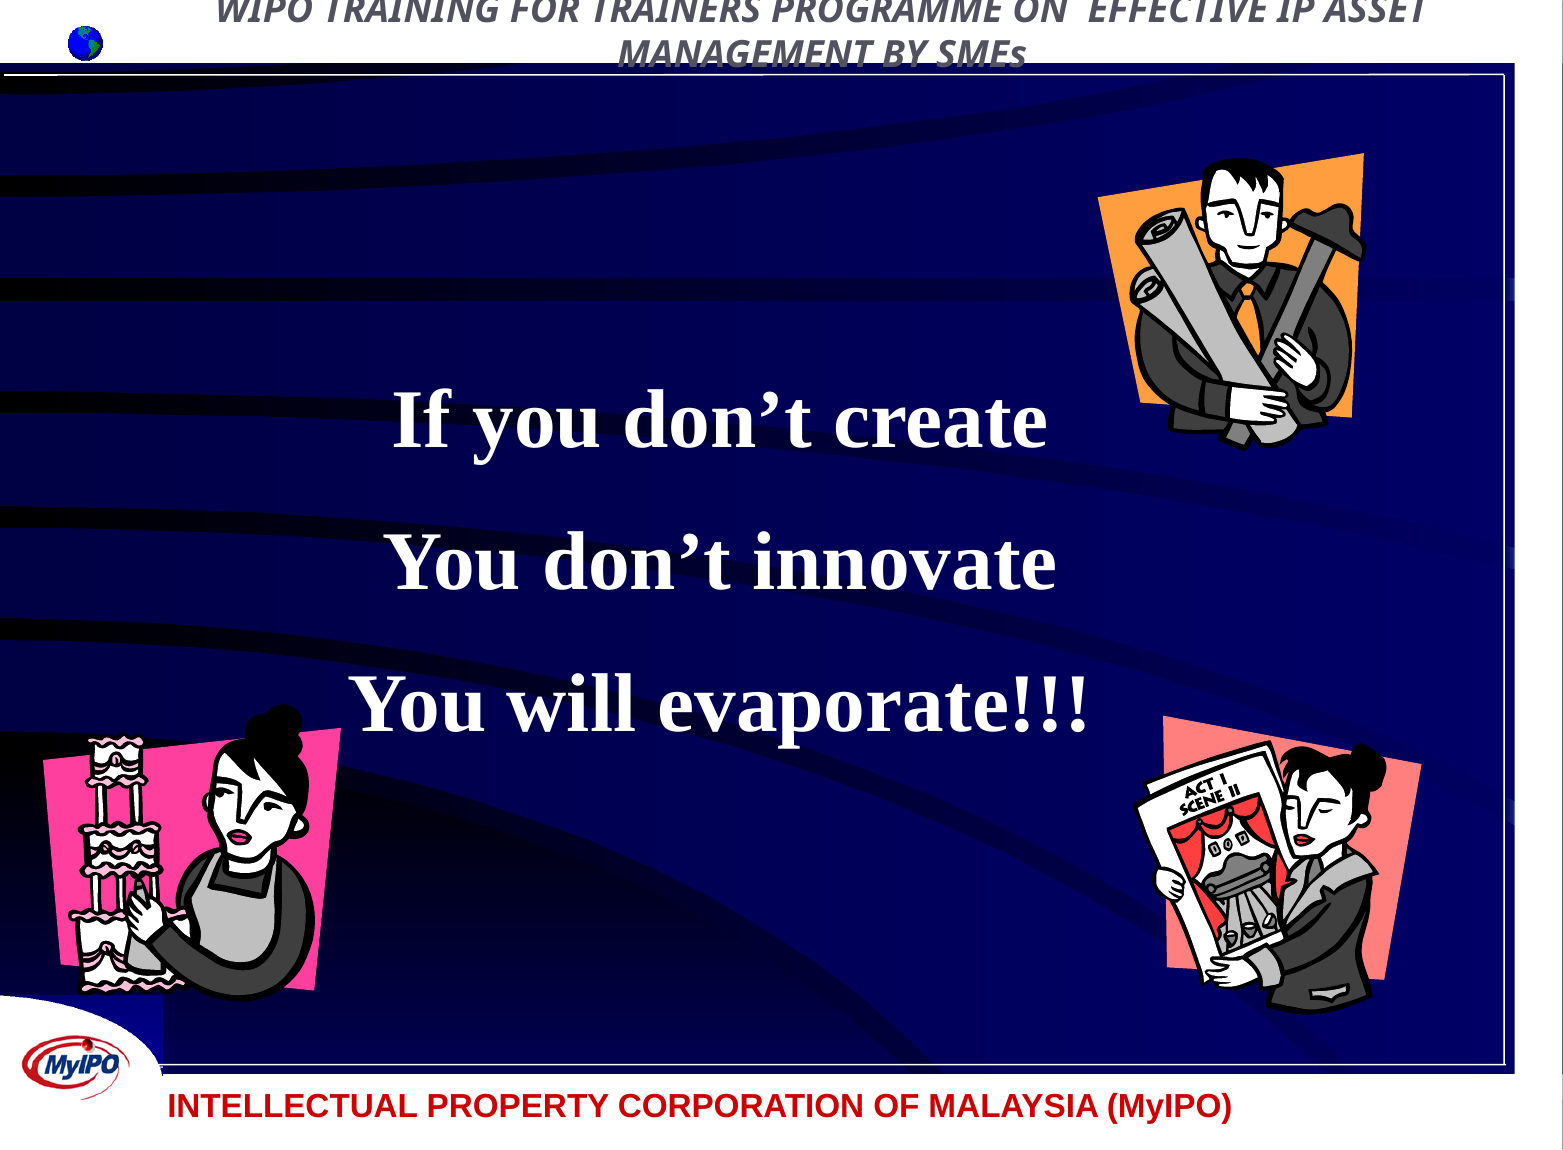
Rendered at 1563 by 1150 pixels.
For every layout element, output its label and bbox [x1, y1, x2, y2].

text_box [0, 0, 1563, 1150]
picture [1097, 152, 1368, 452]
picture [66, 23, 105, 62]
picture [1132, 715, 1422, 1016]
picture [42, 703, 342, 1004]
